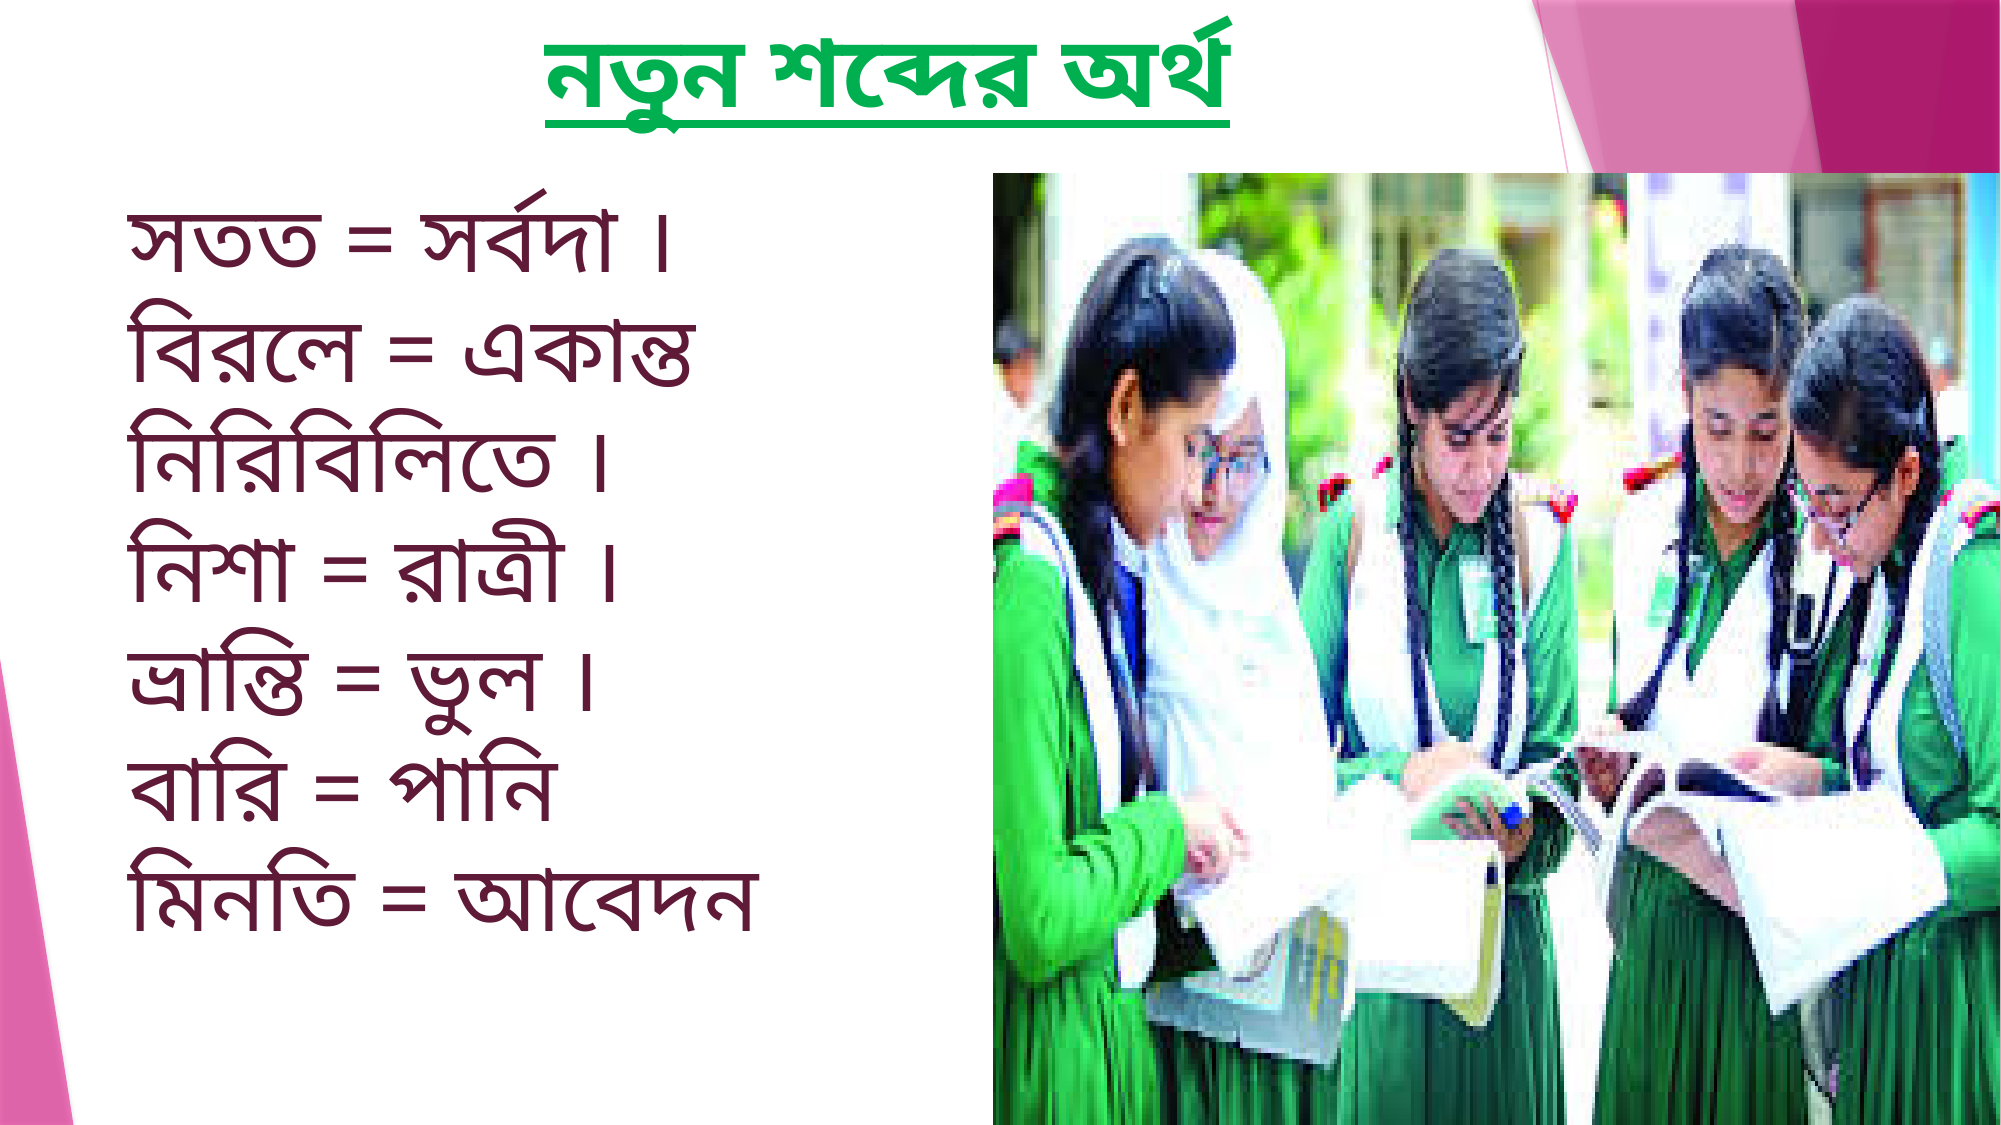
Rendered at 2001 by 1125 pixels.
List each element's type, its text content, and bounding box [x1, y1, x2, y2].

text_box নতুন শব্দের অর্থ [114, 0, 1661, 135]
text_box সতত = সর্বদা । বিরলে = একান্ত নিরিবিলিতে । নিশা = রাত্রী । ভ্রান্তি = ভুল । বারি = পানি মিনতি = আবেদন [114, 173, 991, 1068]
picture [993, 172, 2000, 1125]
